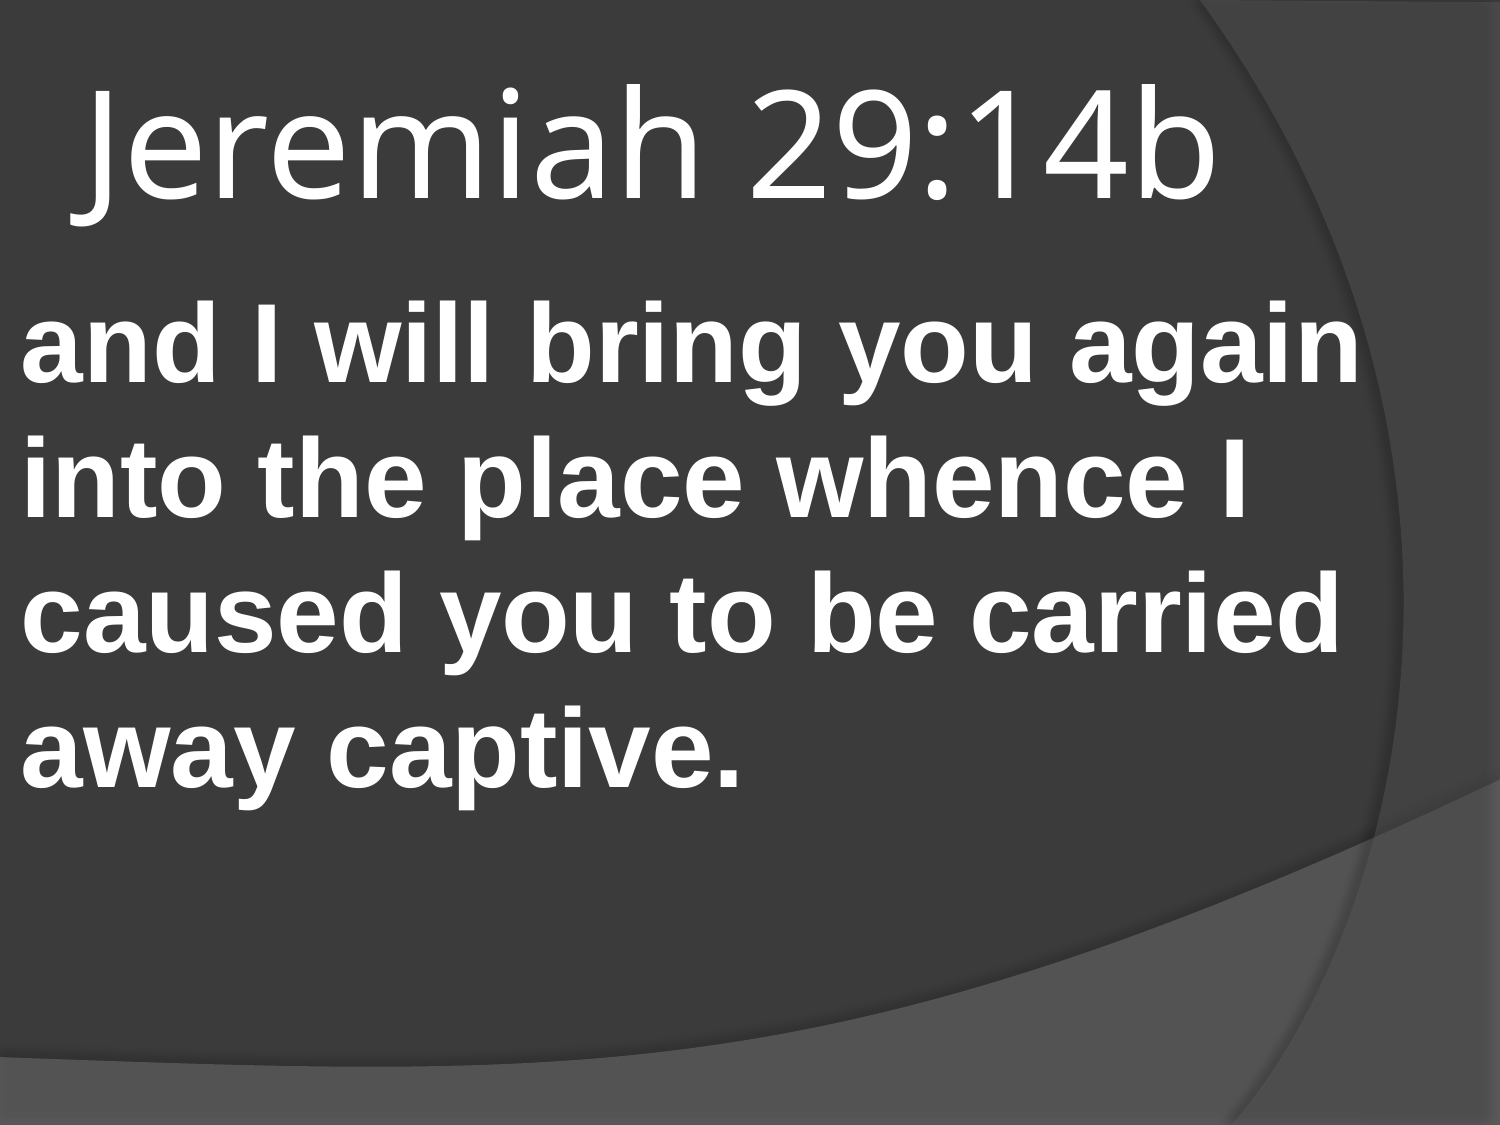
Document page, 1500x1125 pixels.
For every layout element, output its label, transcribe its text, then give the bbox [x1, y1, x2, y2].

title Jeremiah 29:14b [75, 45, 1300, 233]
list and I will bring you again into the place whence I caused you to be carried away captive. [0, 262, 1488, 1125]
